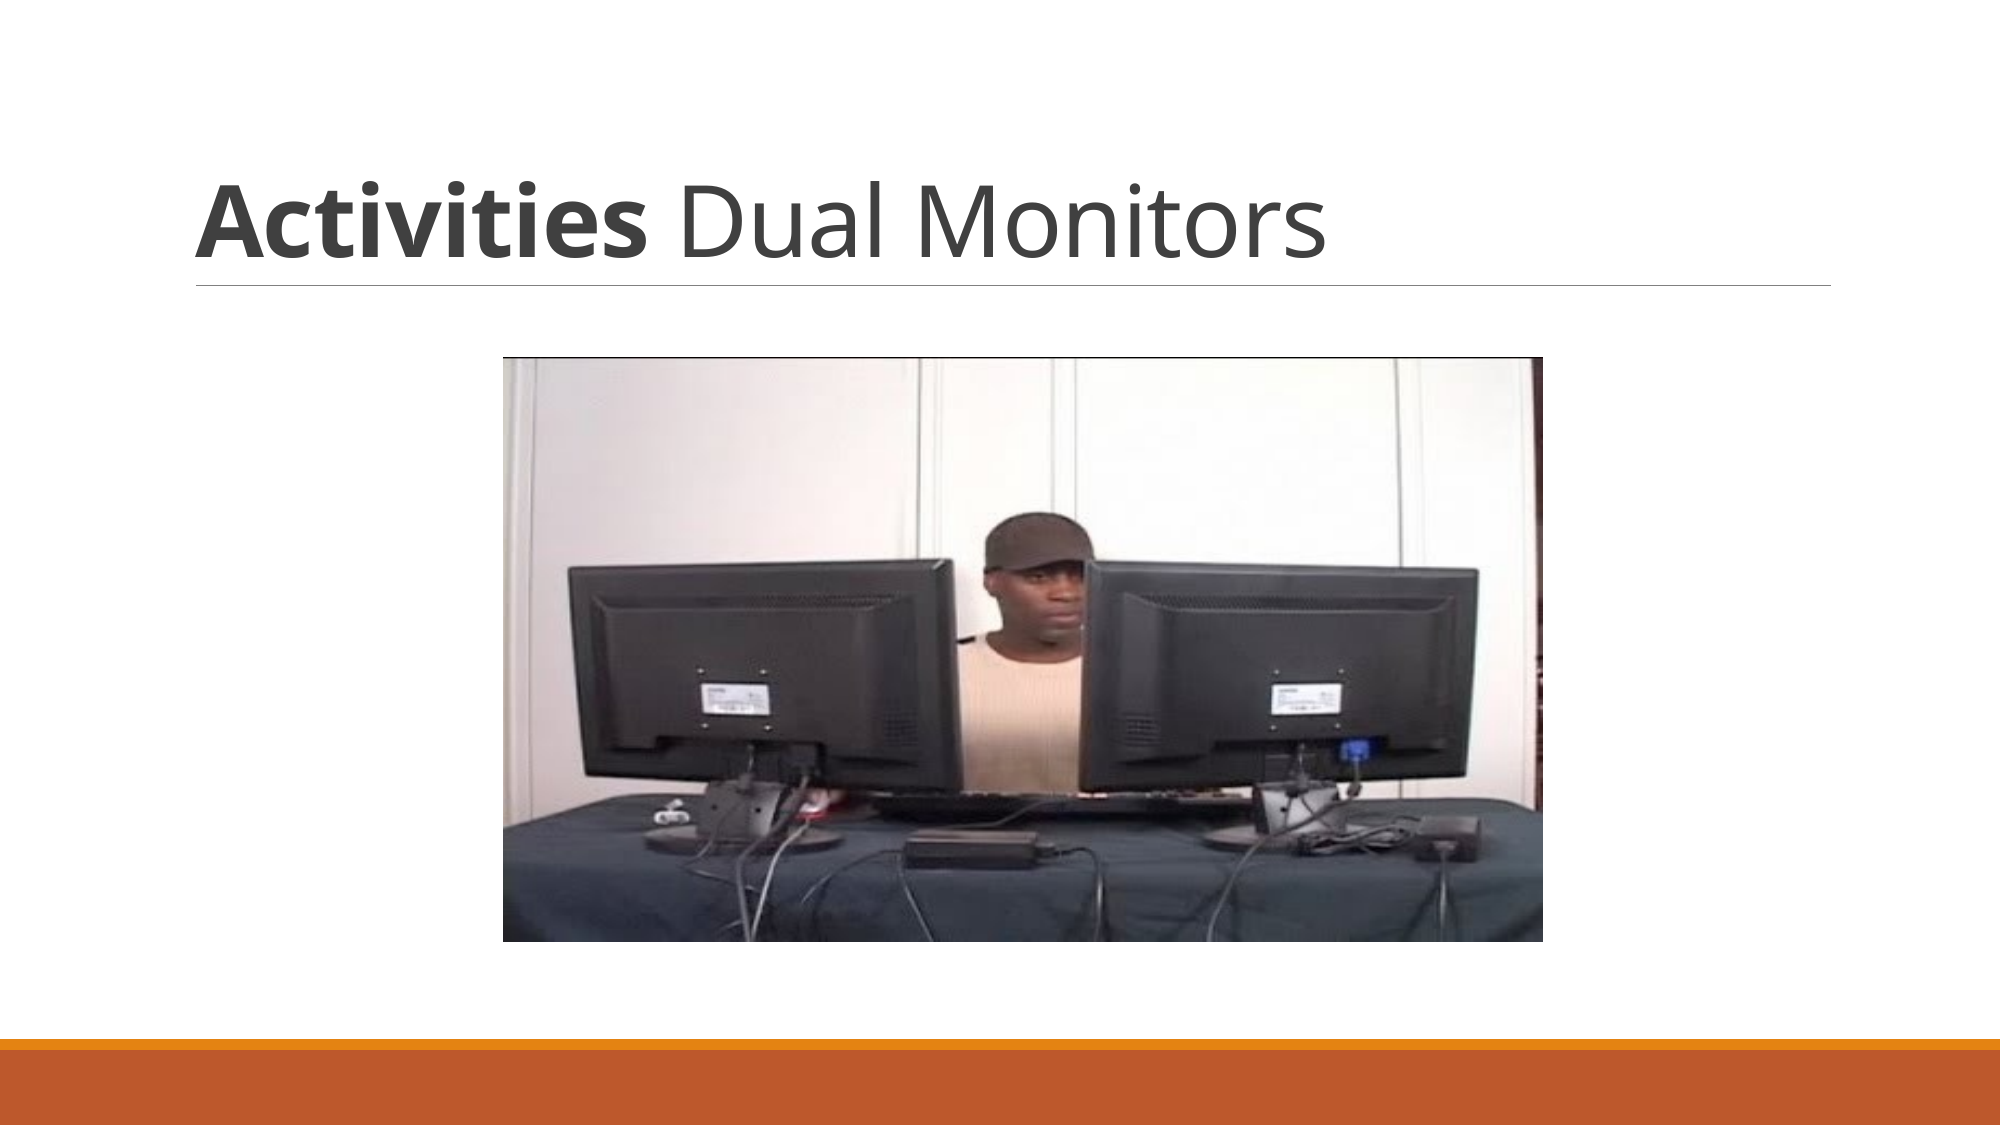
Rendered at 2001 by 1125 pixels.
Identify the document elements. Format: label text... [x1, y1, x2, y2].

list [502, 356, 1545, 943]
title Activities Dual Monitors [180, 47, 1830, 285]
